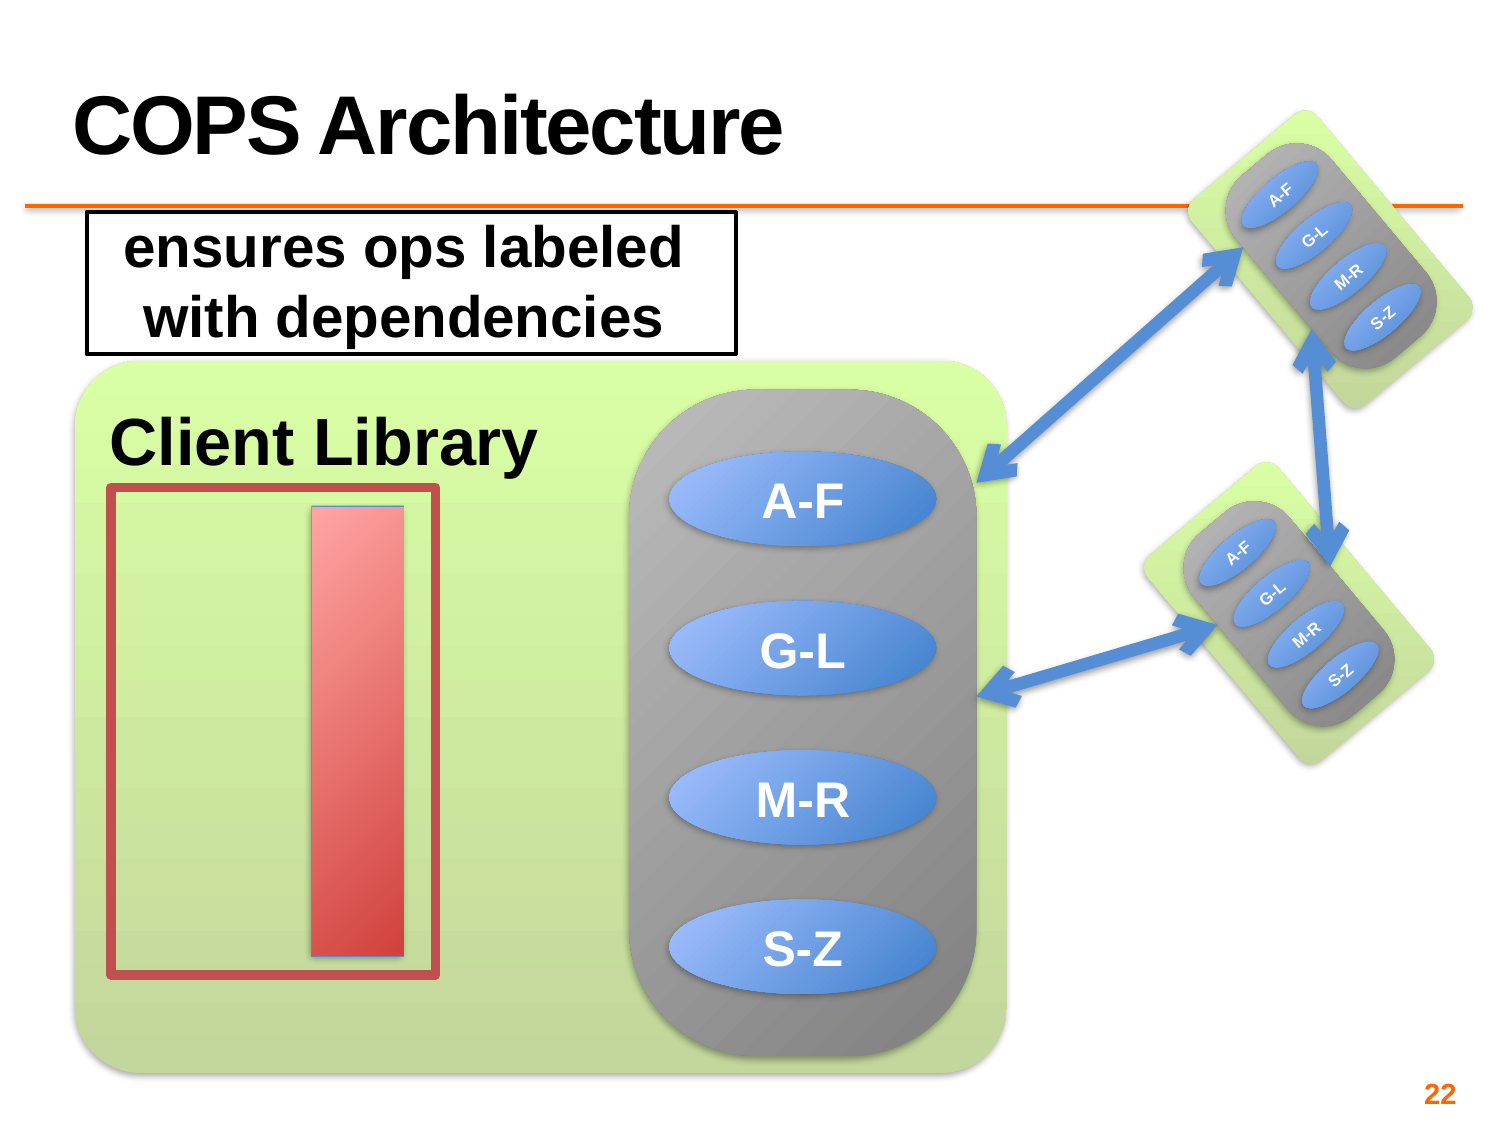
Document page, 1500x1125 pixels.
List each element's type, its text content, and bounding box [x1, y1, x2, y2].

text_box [83, 391, 567, 976]
text_box [74, 360, 1007, 1074]
title COPS Architecture [57, 2, 1463, 178]
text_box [892, 210, 1500, 768]
text_box [629, 389, 977, 1056]
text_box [86, 201, 736, 359]
slide_number 22 [1112, 1074, 1463, 1110]
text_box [669, 451, 937, 995]
